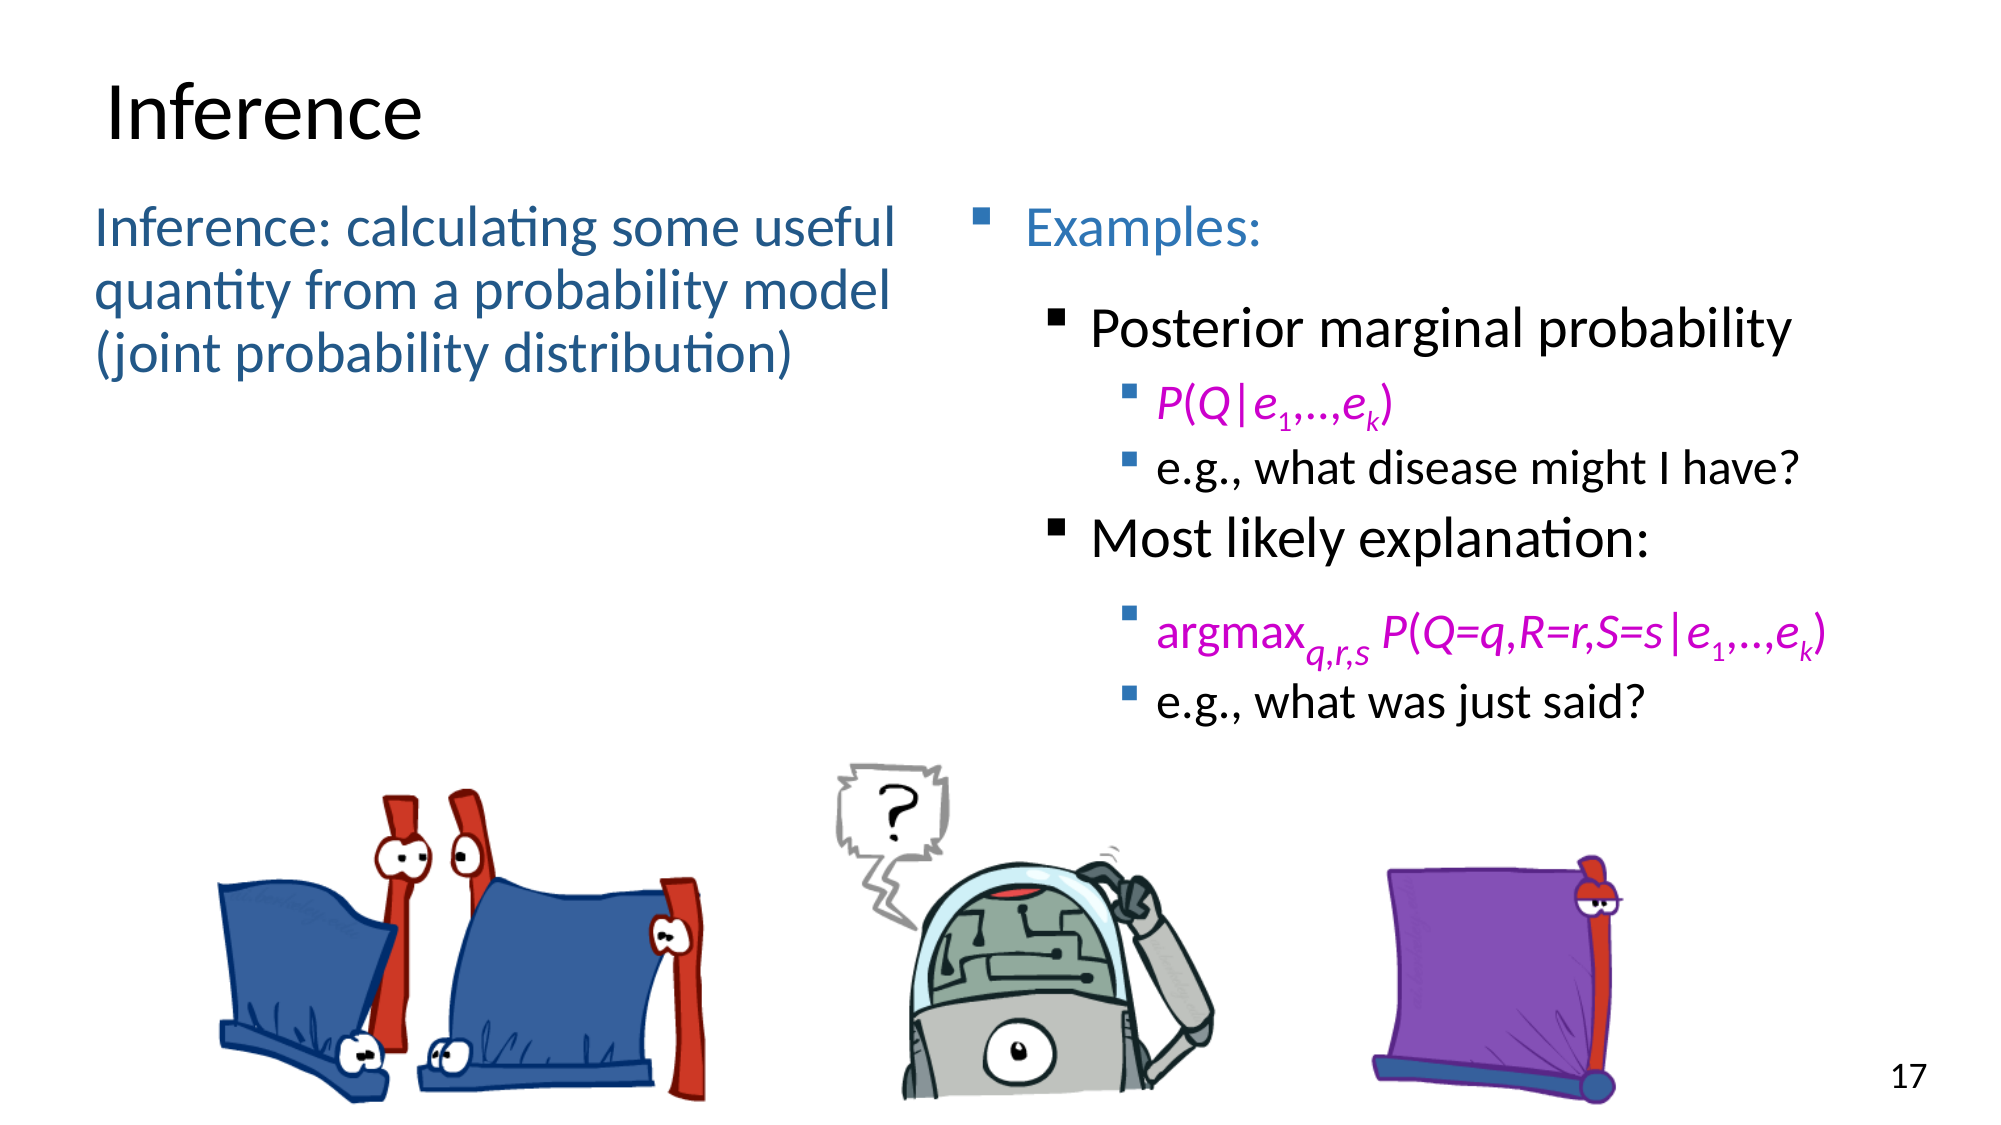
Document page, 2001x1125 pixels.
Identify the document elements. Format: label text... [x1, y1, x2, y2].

picture [174, 743, 1750, 1123]
slide_number 17 [1750, 1043, 1943, 1104]
list Inference: calculating some useful quantity from a probability model (joint probability distribution) [79, 188, 968, 931]
text_box Examples: Posterior marginal probability P(Q|e1,..,ek) e.g., what disease might I have? Most likely explanation: argmaxq,r,s P(Q=q,R=r,S=s|e1,..,ek) e.g., what was just said? [968, 188, 1943, 764]
title Inference [90, 60, 1816, 164]
